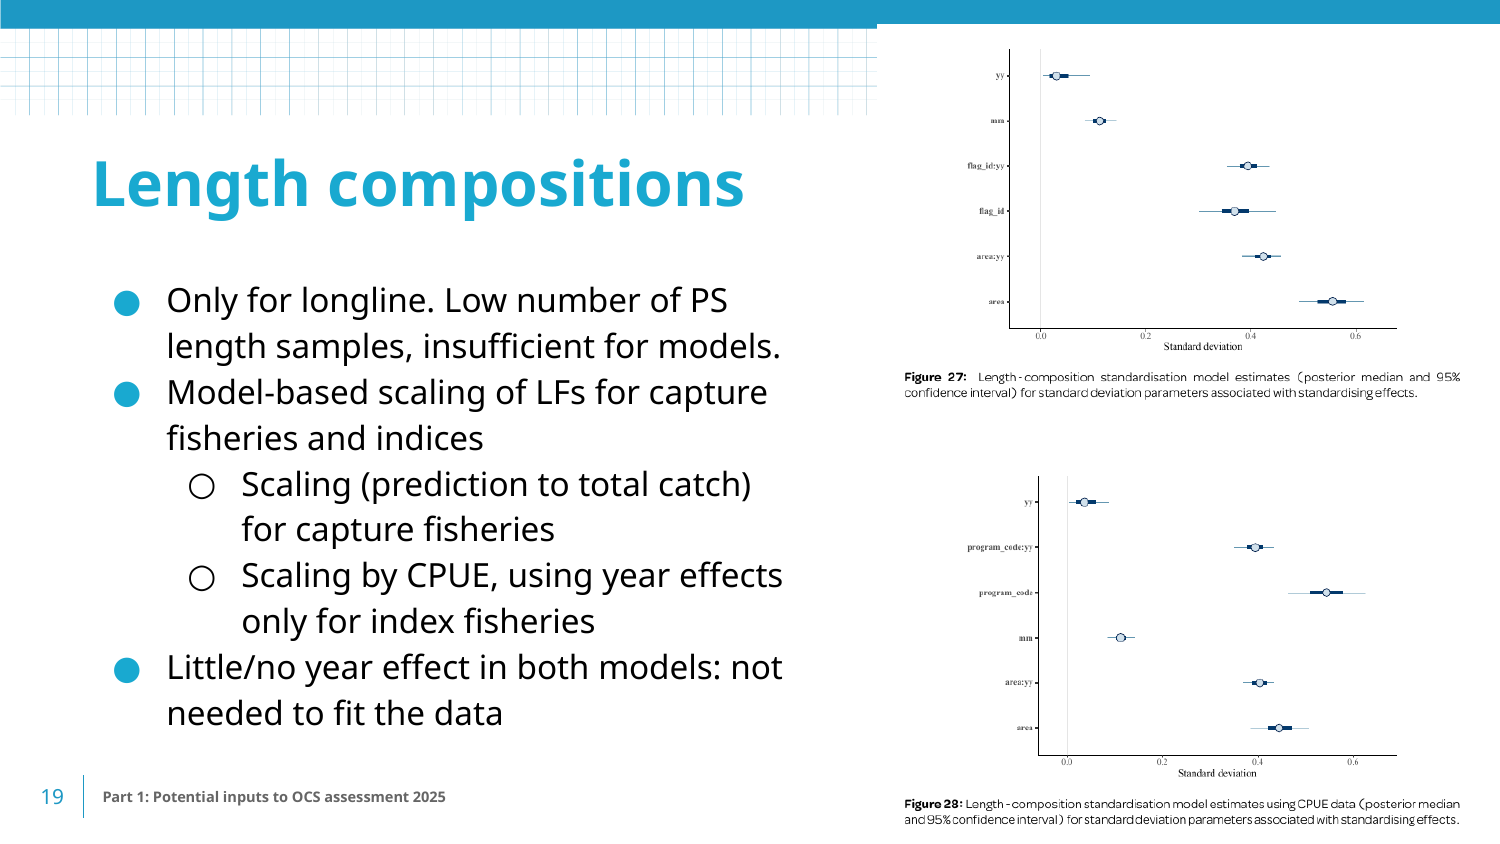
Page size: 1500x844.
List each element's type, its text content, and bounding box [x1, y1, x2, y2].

list Only for longline. Low number of PS length samples, insufficient for models. Model-based scaling of LFs for capture fisheries and indices Scaling (prediction to total catch) for capture fisheries Scaling by CPUE, using year effects only for index fisheries Little/no year effect in both models: not needed to fit the data [91, 258, 815, 722]
title Part 1: Potential inputs to OCS assessment 2025 [87, 775, 541, 821]
slide_number ‹#› [4, 768, 79, 828]
title Length compositions [76, 137, 872, 238]
picture [0, 0, 1500, 844]
